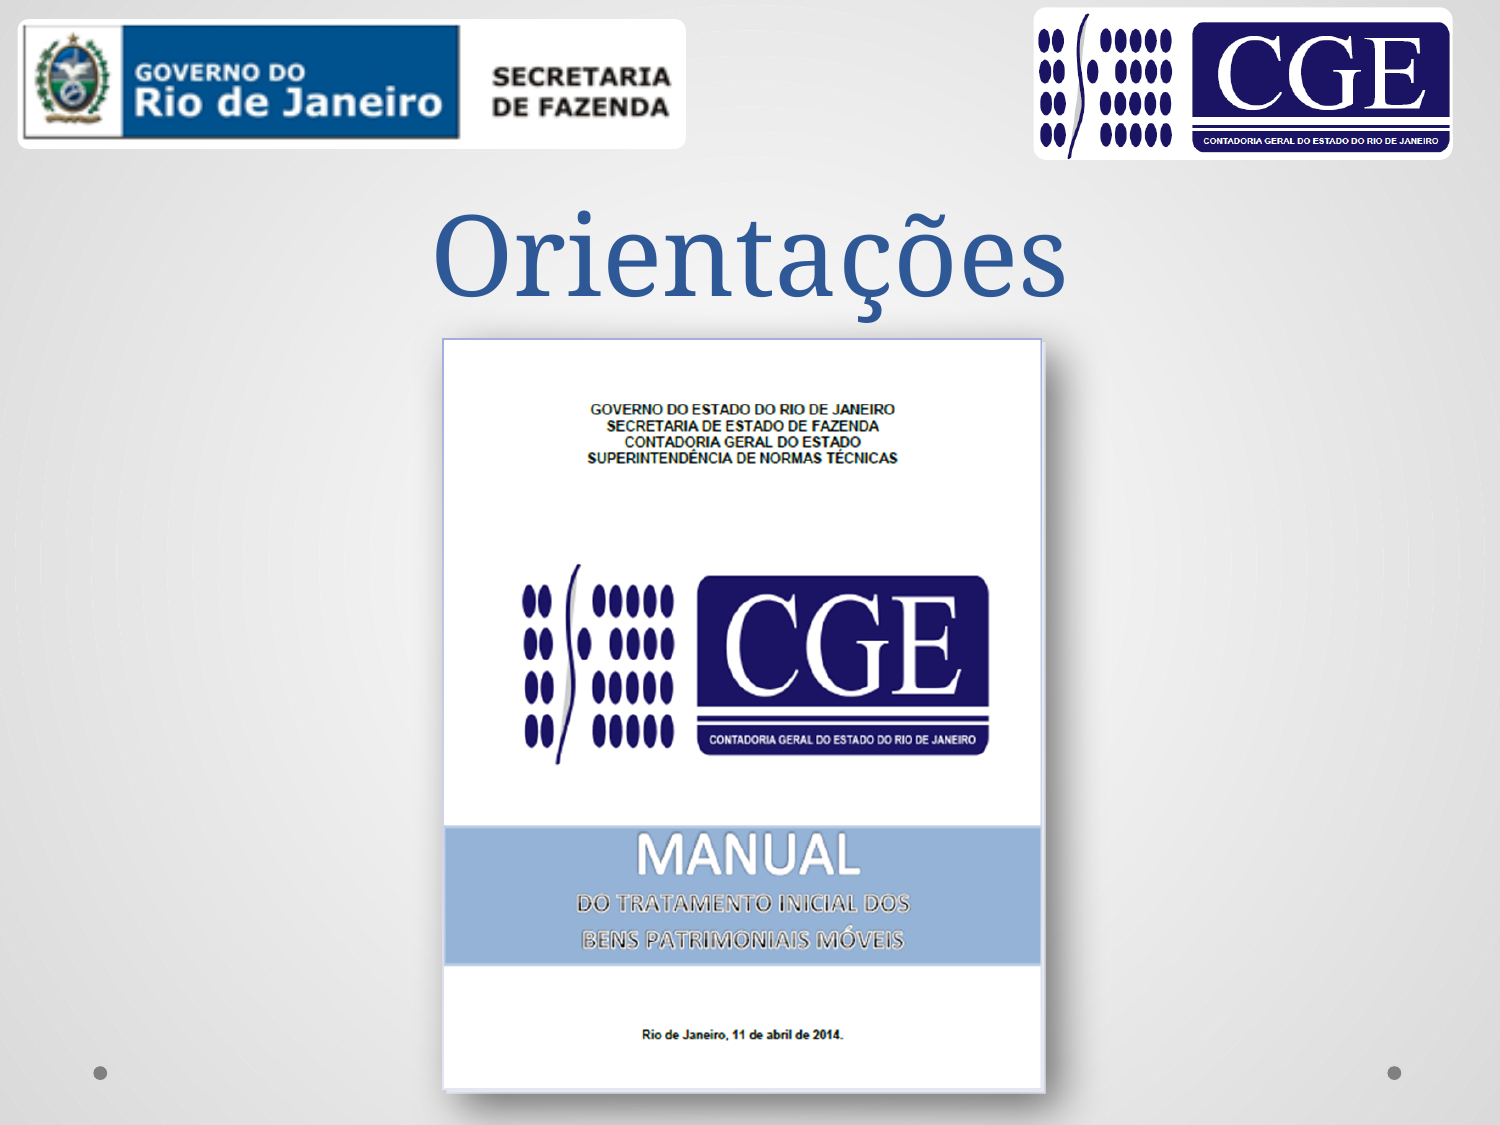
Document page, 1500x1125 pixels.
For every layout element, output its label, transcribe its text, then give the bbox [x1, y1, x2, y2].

picture [1033, 6, 1453, 161]
picture [17, 18, 687, 150]
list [442, 337, 1046, 1095]
title Orientações [75, 184, 1425, 327]
